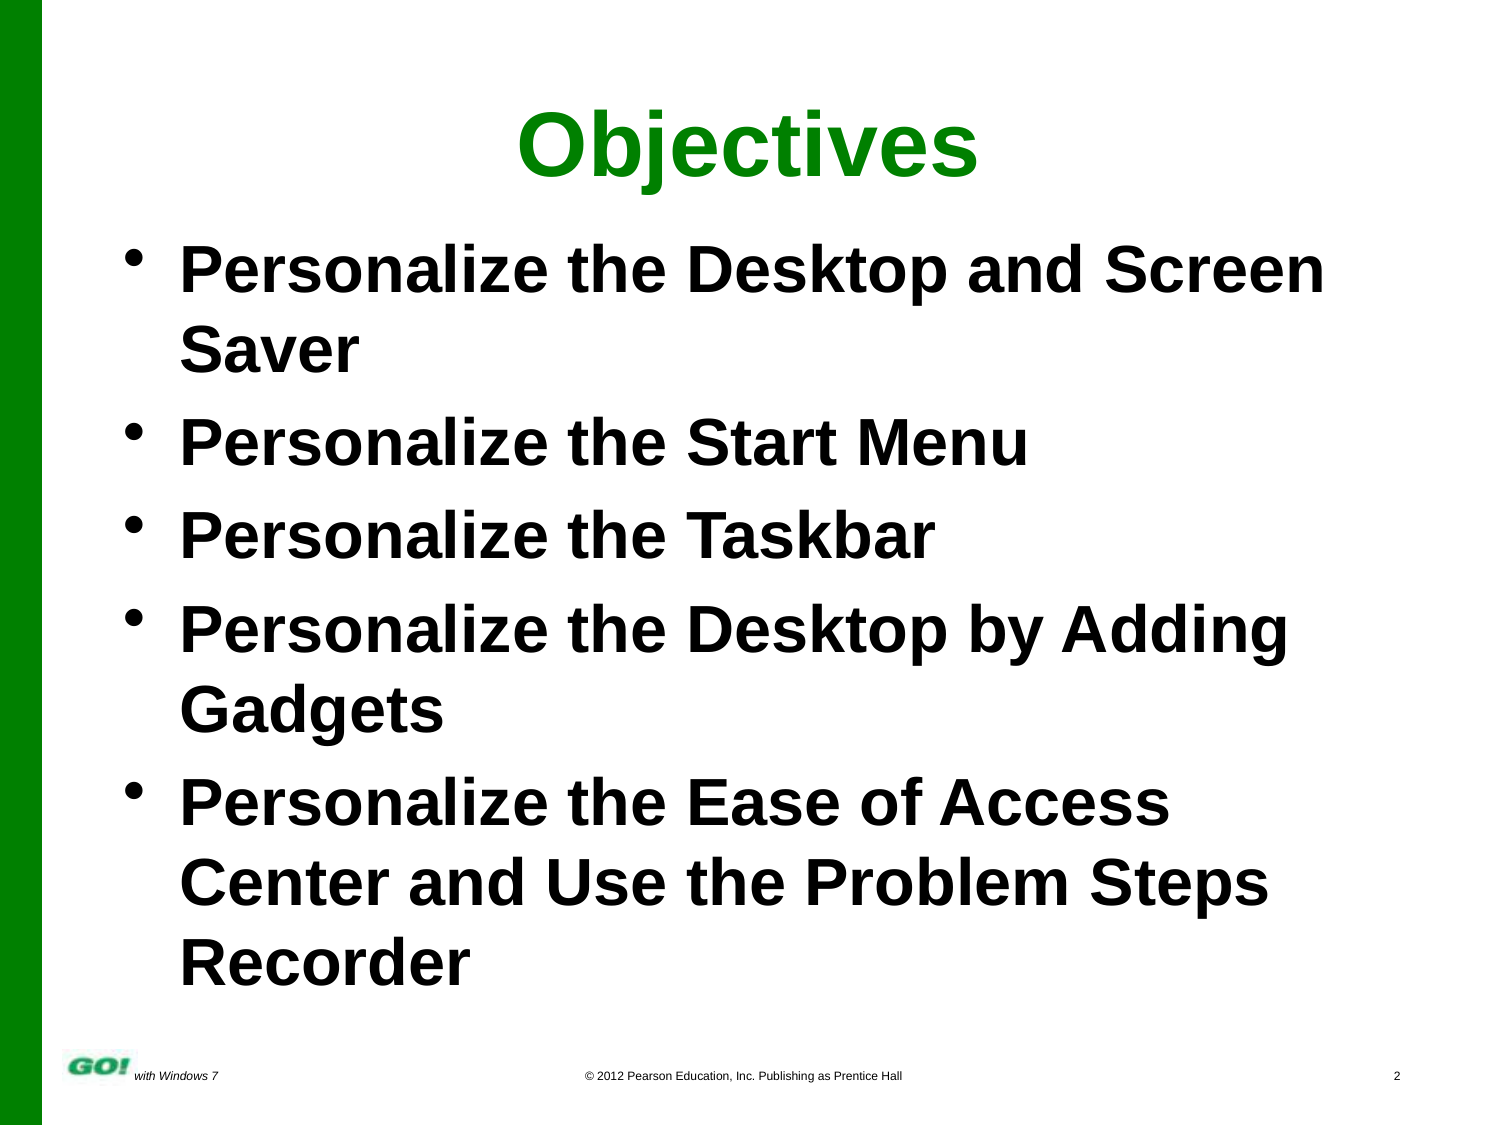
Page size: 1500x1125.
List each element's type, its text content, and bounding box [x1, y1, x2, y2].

list Personalize the Desktop and Screen Saver Personalize the Start Menu Personalize the Taskbar Personalize the Desktop by Adding Gadgets Personalize the Ease of Access Center and Use the Problem Steps Recorder [107, 217, 1384, 1003]
picture [62, 1049, 138, 1086]
title Objectives [73, 45, 1424, 234]
